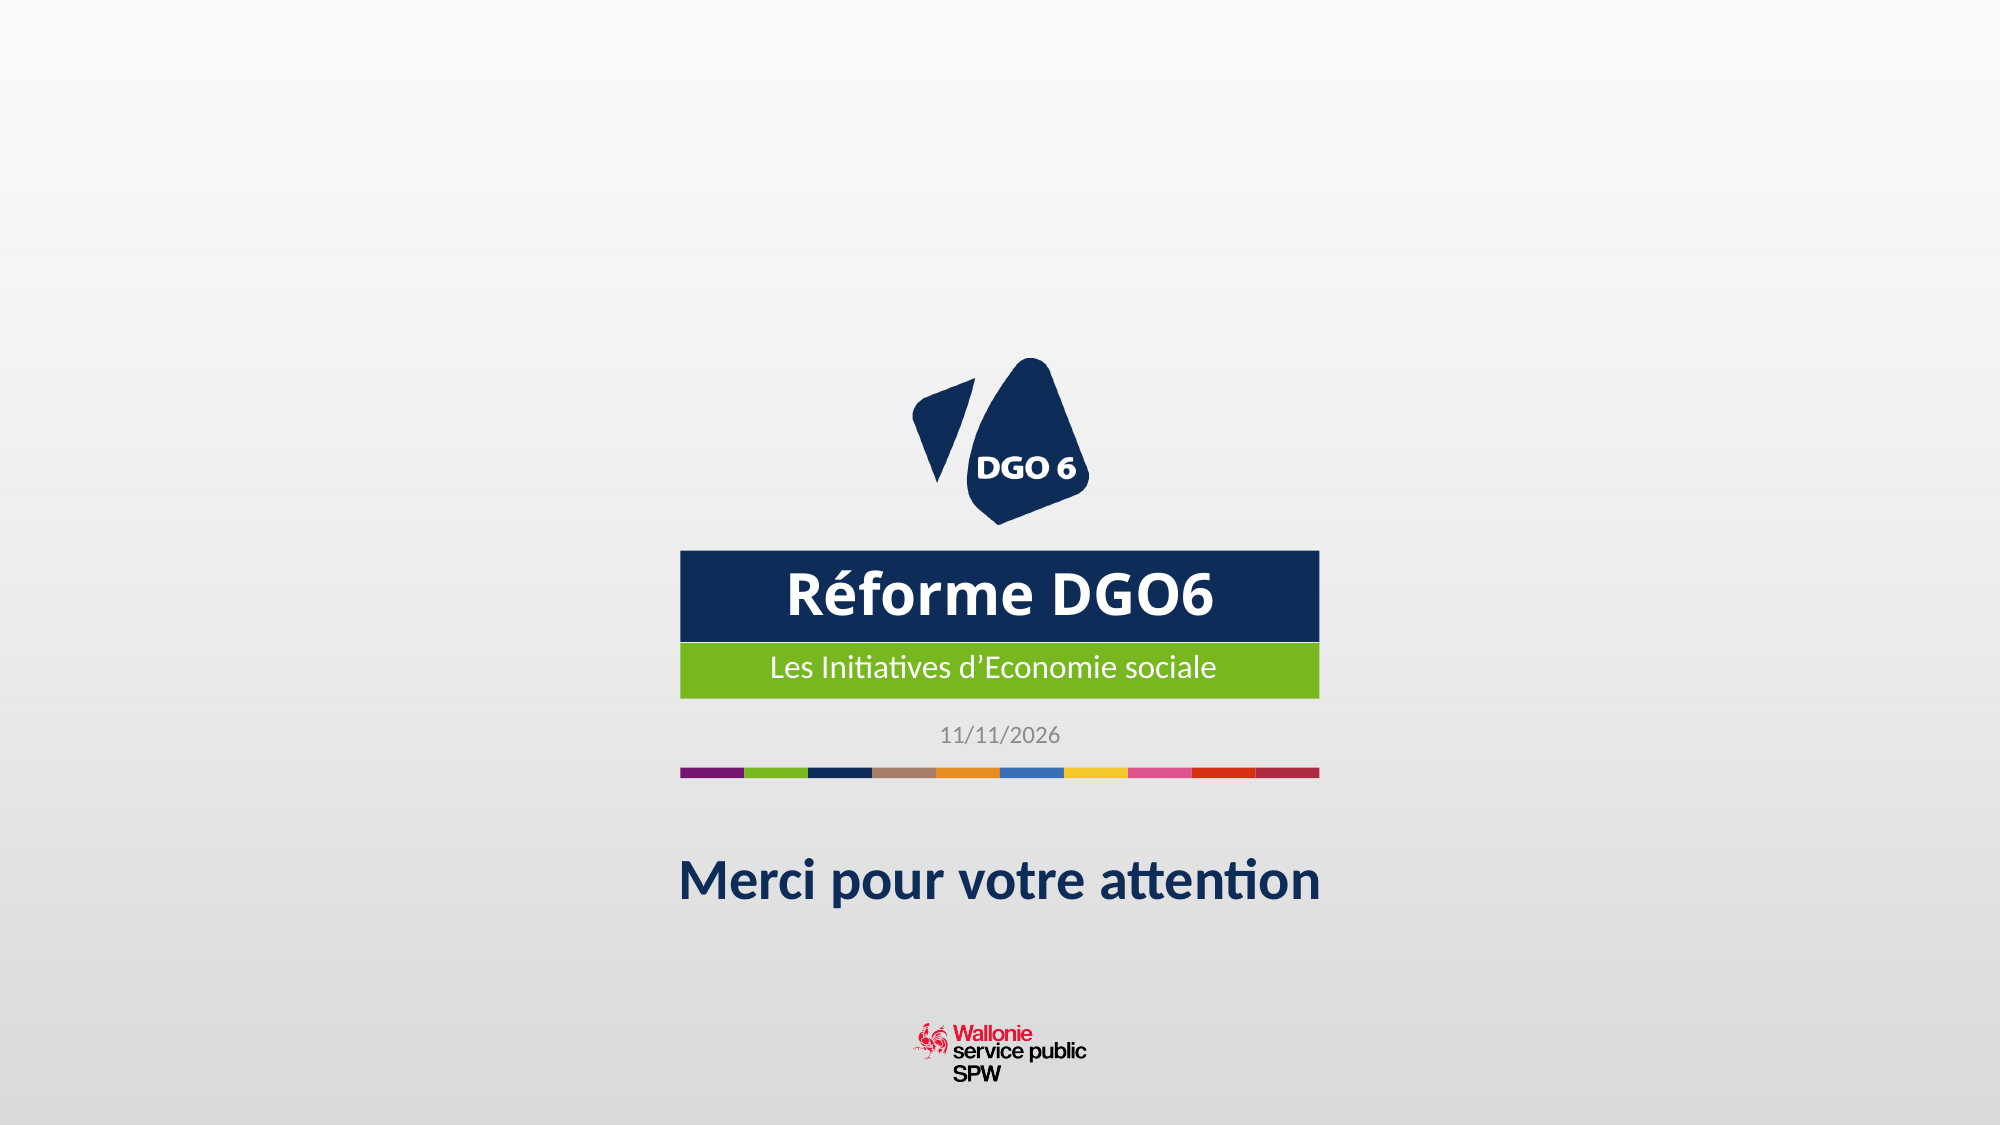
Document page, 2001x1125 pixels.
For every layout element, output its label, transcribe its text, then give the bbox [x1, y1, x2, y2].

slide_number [680, 704, 1320, 763]
picture [0, 0, 2000, 1125]
title Réforme DGO6 [647, 550, 1353, 643]
text_box Merci pour votre attention [647, 835, 1353, 927]
list Les Initiatives d’Economie sociale [661, 642, 1334, 704]
